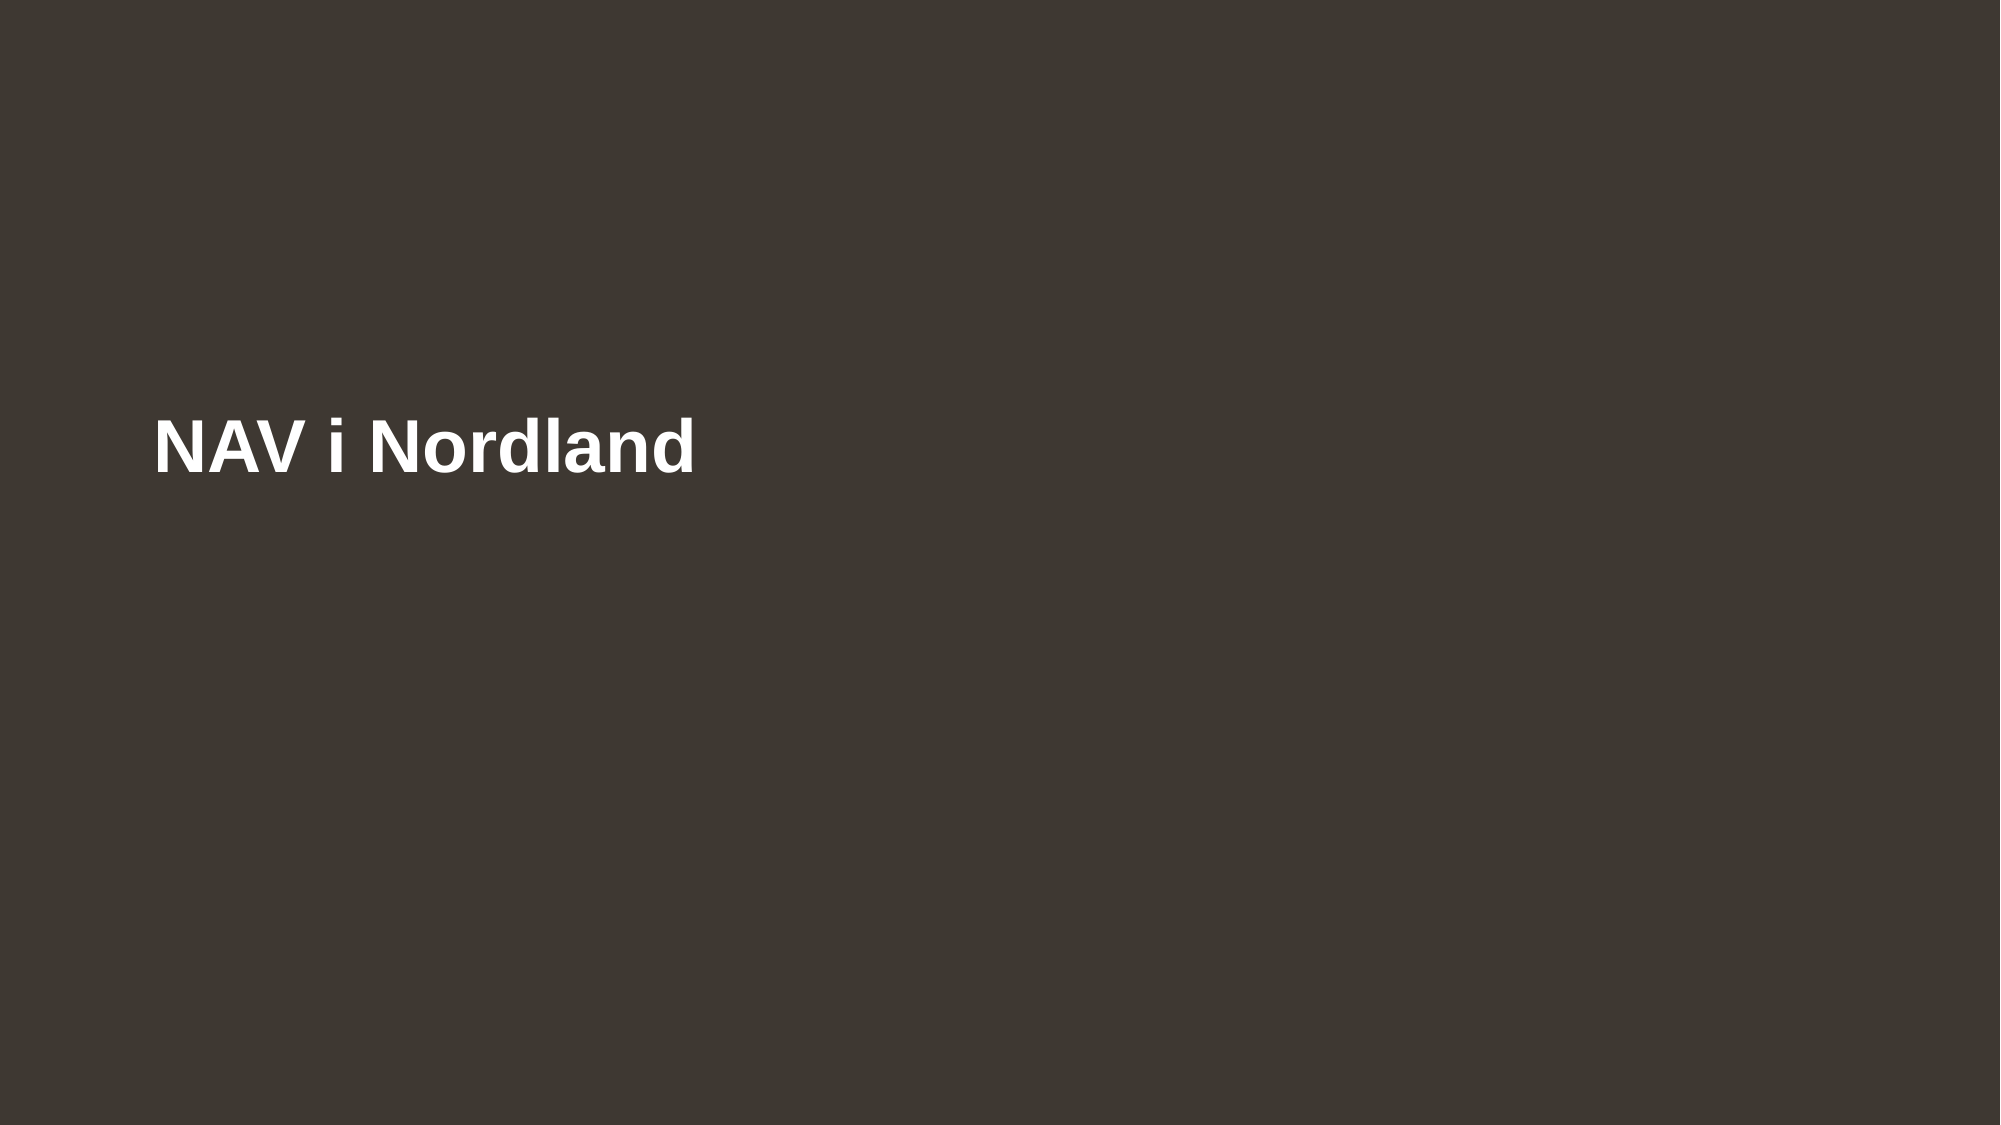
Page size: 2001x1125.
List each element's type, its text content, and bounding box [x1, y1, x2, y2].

title NAV i Nordland [138, 333, 1660, 563]
